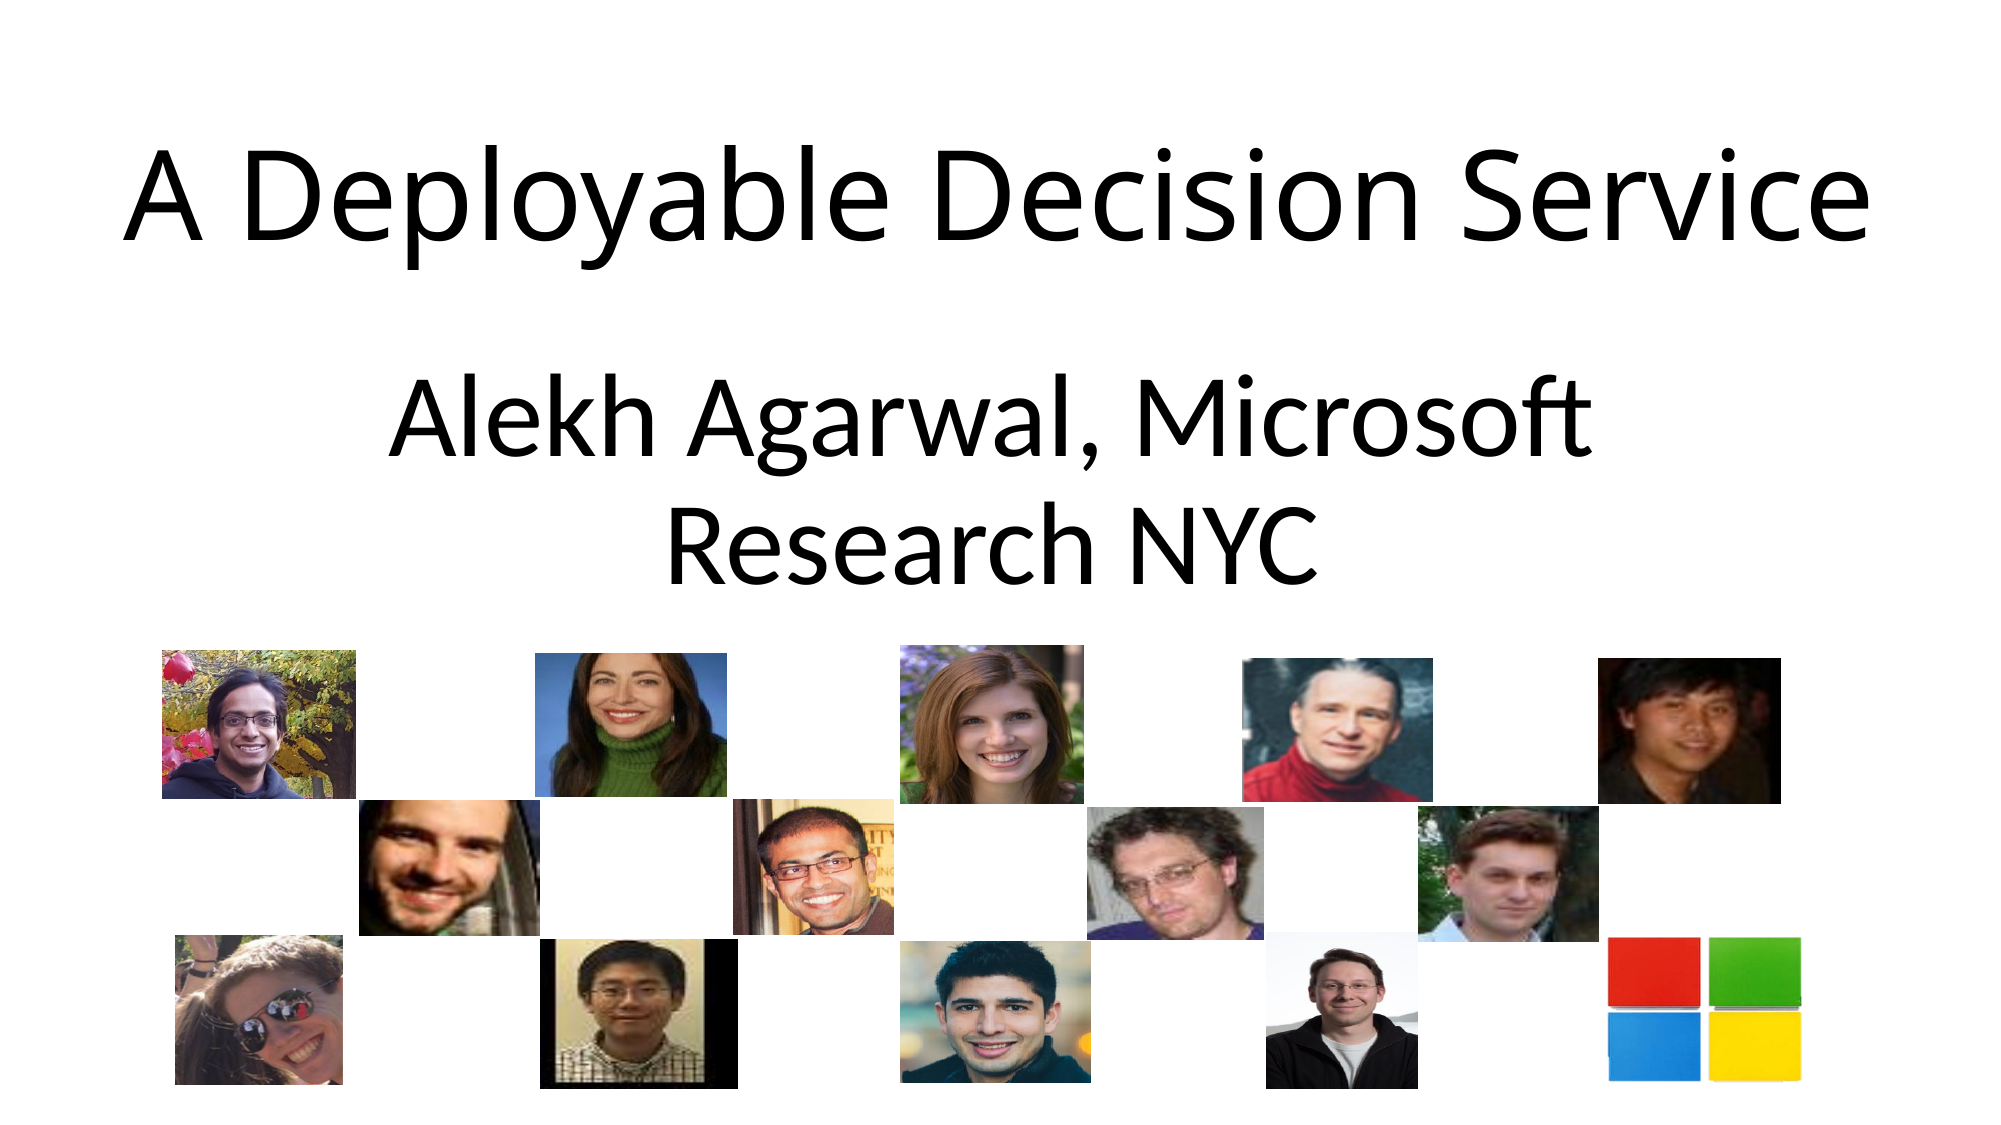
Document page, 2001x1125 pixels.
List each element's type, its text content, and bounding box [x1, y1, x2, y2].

picture [539, 939, 738, 1089]
picture [1087, 807, 1264, 940]
picture [1266, 806, 1859, 1100]
picture [162, 650, 356, 799]
title A Deployable Decision Service [0, 119, 2000, 276]
picture [900, 645, 1084, 804]
picture [359, 800, 540, 936]
picture [1242, 658, 1433, 802]
picture [900, 941, 1091, 1083]
picture [175, 935, 343, 1103]
picture [1598, 658, 1781, 804]
subtitle Alekh Agarwal, Microsoft Research NYC [242, 346, 1742, 618]
picture [733, 799, 894, 935]
picture [535, 653, 727, 797]
